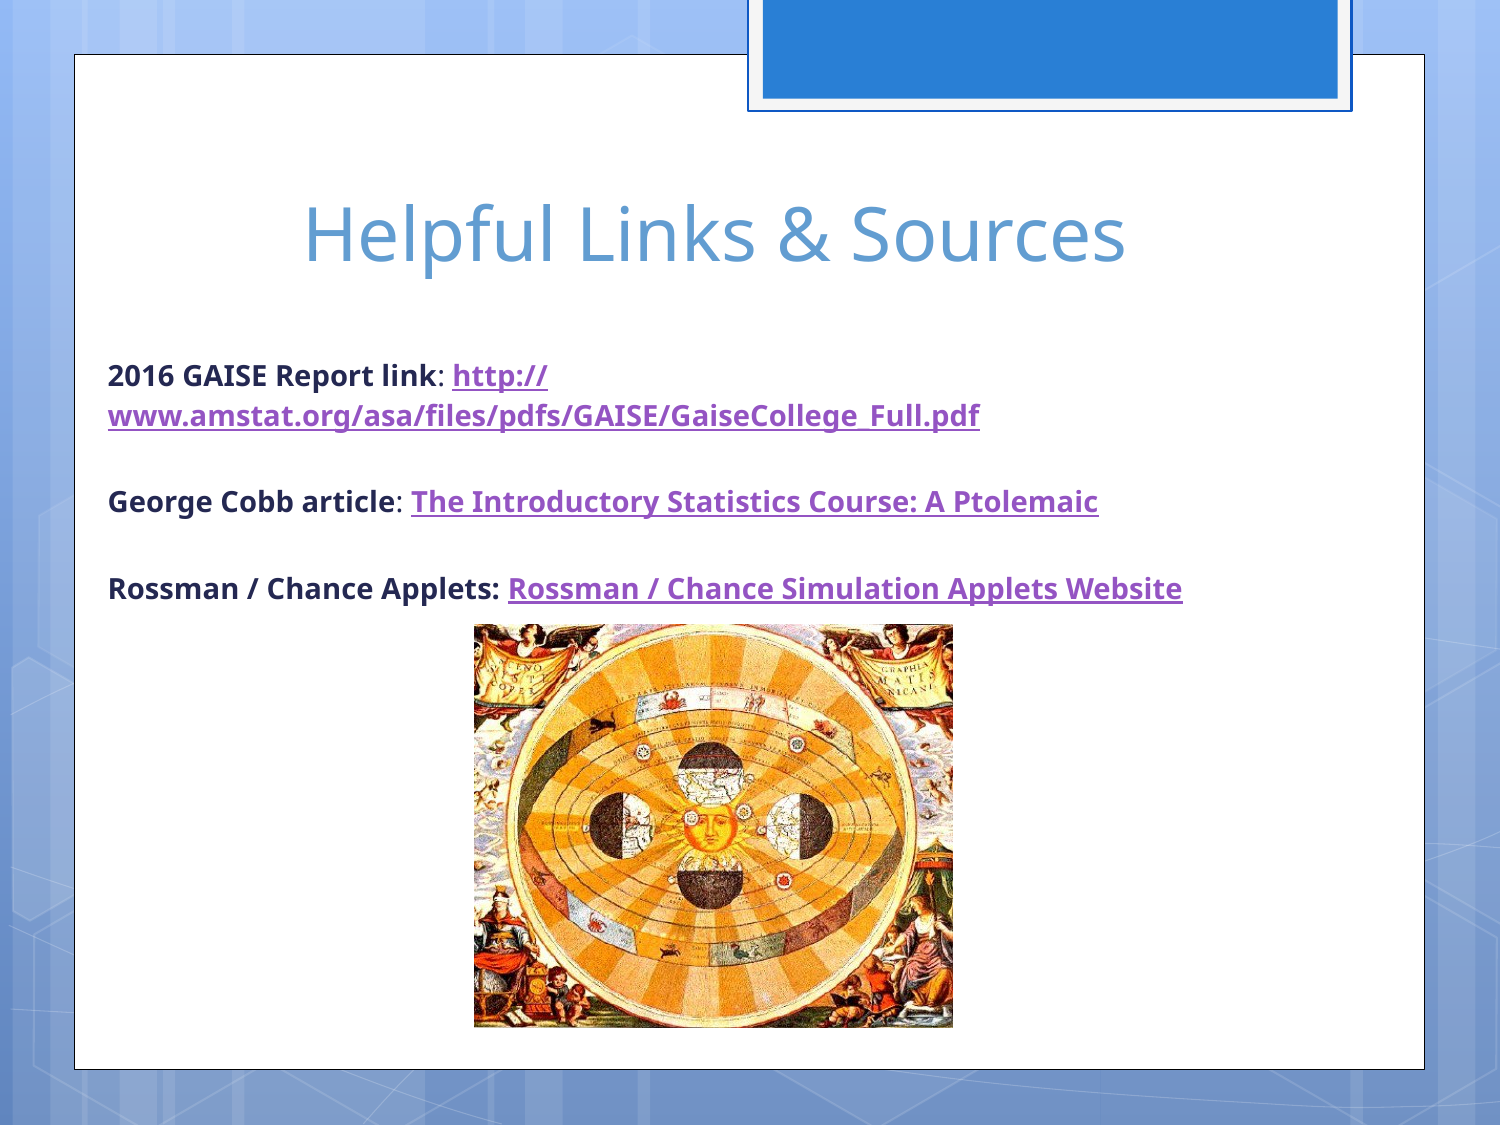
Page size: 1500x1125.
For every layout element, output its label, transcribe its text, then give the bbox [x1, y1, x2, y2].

picture [474, 624, 953, 1028]
list 2016 GAISE Report link: http://www.amstat.org/asa/files/pdfs/GAISE/GaiseCollege_Full.pdf George Cobb article: The Introductory Statistics Course: A Ptolemaic Rossman / Chance Applets: Rossman / Chance Simulation Applets Website [80, 349, 1419, 626]
title Helpful Links & Sources [287, 177, 1213, 285]
